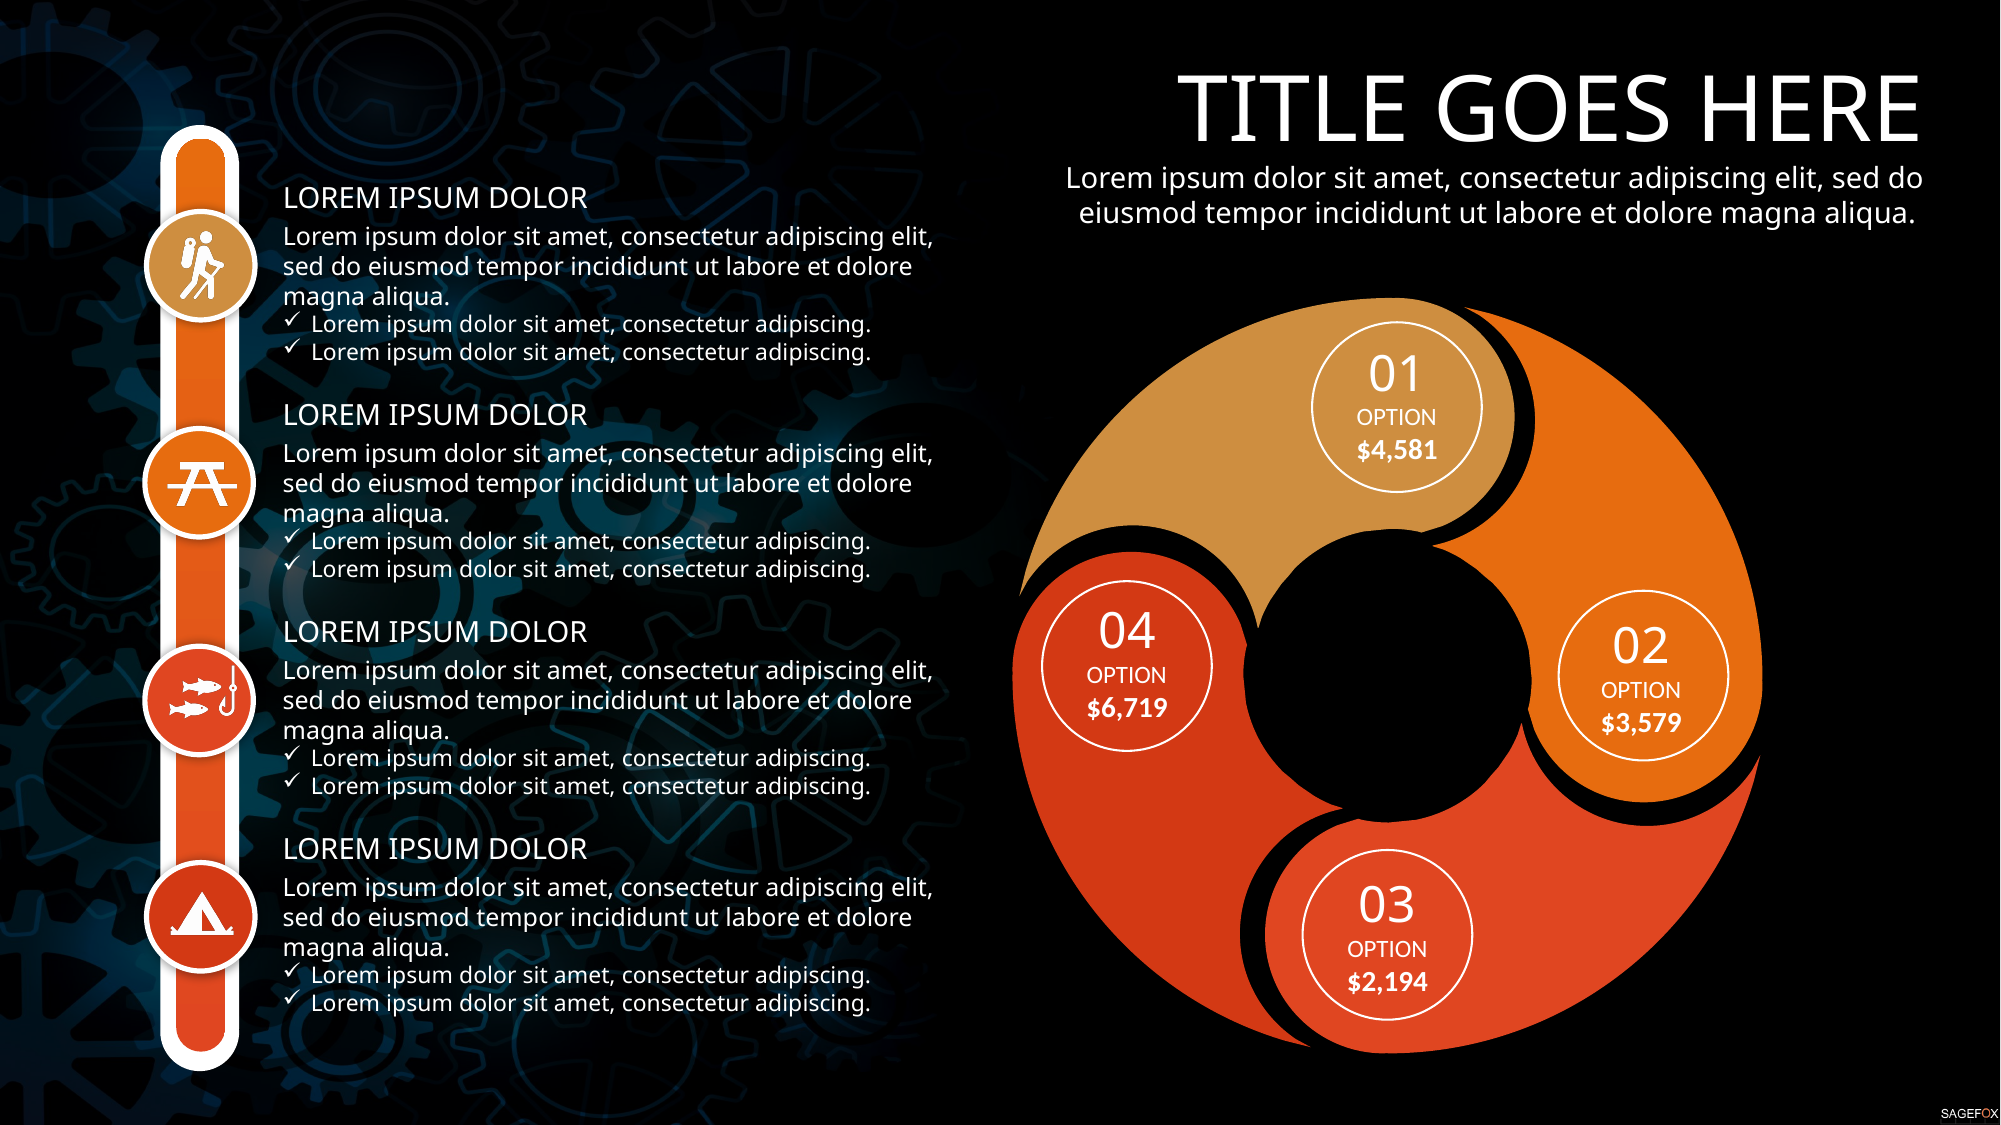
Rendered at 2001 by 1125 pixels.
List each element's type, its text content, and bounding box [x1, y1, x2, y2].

text_box LOREM IPSUM DOLOR Lorem ipsum dolor sit amet, consectetur adipiscing elit, sed do eiusmod tempor incididunt ut labore et dolore magna aliqua. Lorem ipsum dolor sit amet, consectetur adipiscing. Lorem ipsum dolor sit amet, consectetur adipiscing. [268, 171, 959, 373]
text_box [160, 124, 240, 1072]
text_box [145, 879, 160, 955]
text_box LOREM IPSUM DOLOR Lorem ipsum dolor sit amet, consectetur adipiscing elit, sed do eiusmod tempor incididunt ut labore et dolore magna aliqua. Lorem ipsum dolor sit amet, consectetur adipiscing. Lorem ipsum dolor sit amet, consectetur adipiscing. [267, 388, 958, 590]
text_box [143, 443, 160, 522]
picture [0, 0, 2001, 1125]
text_box TITLE GOES HERE Lorem ipsum dolor sit amet, consectetur adipiscing elit, sed do eiusmod tempor incididunt ut labore et dolore magna aliqua. [1035, 42, 1939, 237]
text_box [240, 664, 255, 738]
text_box [145, 228, 160, 303]
text_box [240, 226, 257, 305]
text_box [1264, 723, 1761, 1054]
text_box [1012, 551, 1343, 1048]
text_box LOREM IPSUM DOLOR Lorem ipsum dolor sit amet, consectetur adipiscing elit, sed do eiusmod tempor incididunt ut labore et dolore magna aliqua. Lorem ipsum dolor sit amet, consectetur adipiscing. Lorem ipsum dolor sit amet, consectetur adipiscing. [267, 606, 958, 807]
text_box [143, 661, 160, 740]
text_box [1432, 306, 1763, 803]
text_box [1019, 297, 1515, 628]
text_box [240, 877, 257, 956]
text_box [240, 445, 255, 520]
text_box LOREM IPSUM DOLOR Lorem ipsum dolor sit amet, consectetur adipiscing elit, sed do eiusmod tempor incididunt ut labore et dolore magna aliqua. Lorem ipsum dolor sit amet, consectetur adipiscing. Lorem ipsum dolor sit amet, consectetur adipiscing. [267, 823, 958, 1024]
